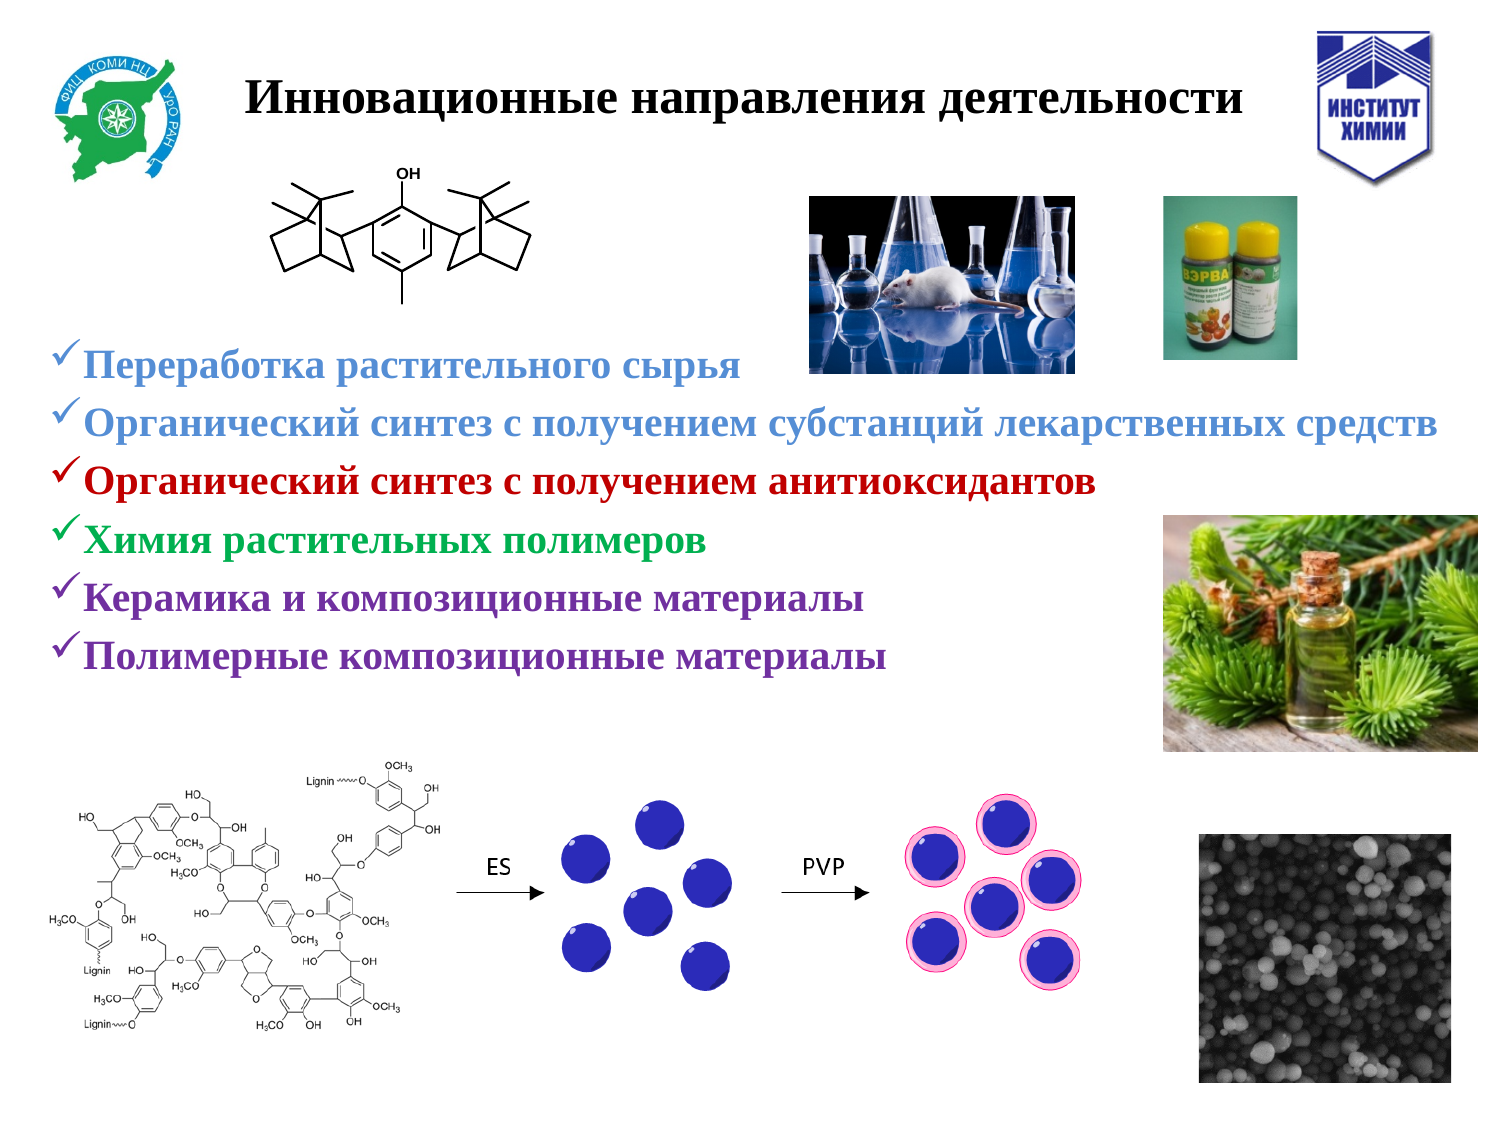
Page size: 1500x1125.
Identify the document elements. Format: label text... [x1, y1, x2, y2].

text_box Переработка растительного сырья Органический синтез с получением субстанций лекарственных средств Органический синтез с получением анитиоксидантов Химия растительных полимеров Керамика и композиционные материалы Полимерные композиционные материалы [34, 349, 1454, 746]
picture [1316, 30, 1440, 191]
title Инновационные направления деятельности [183, 19, 1306, 169]
picture [1198, 833, 1452, 1083]
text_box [265, 160, 536, 310]
picture [1163, 514, 1479, 752]
picture [40, 751, 1092, 1047]
picture [29, 30, 205, 209]
picture [1163, 196, 1298, 360]
picture [808, 195, 1075, 374]
